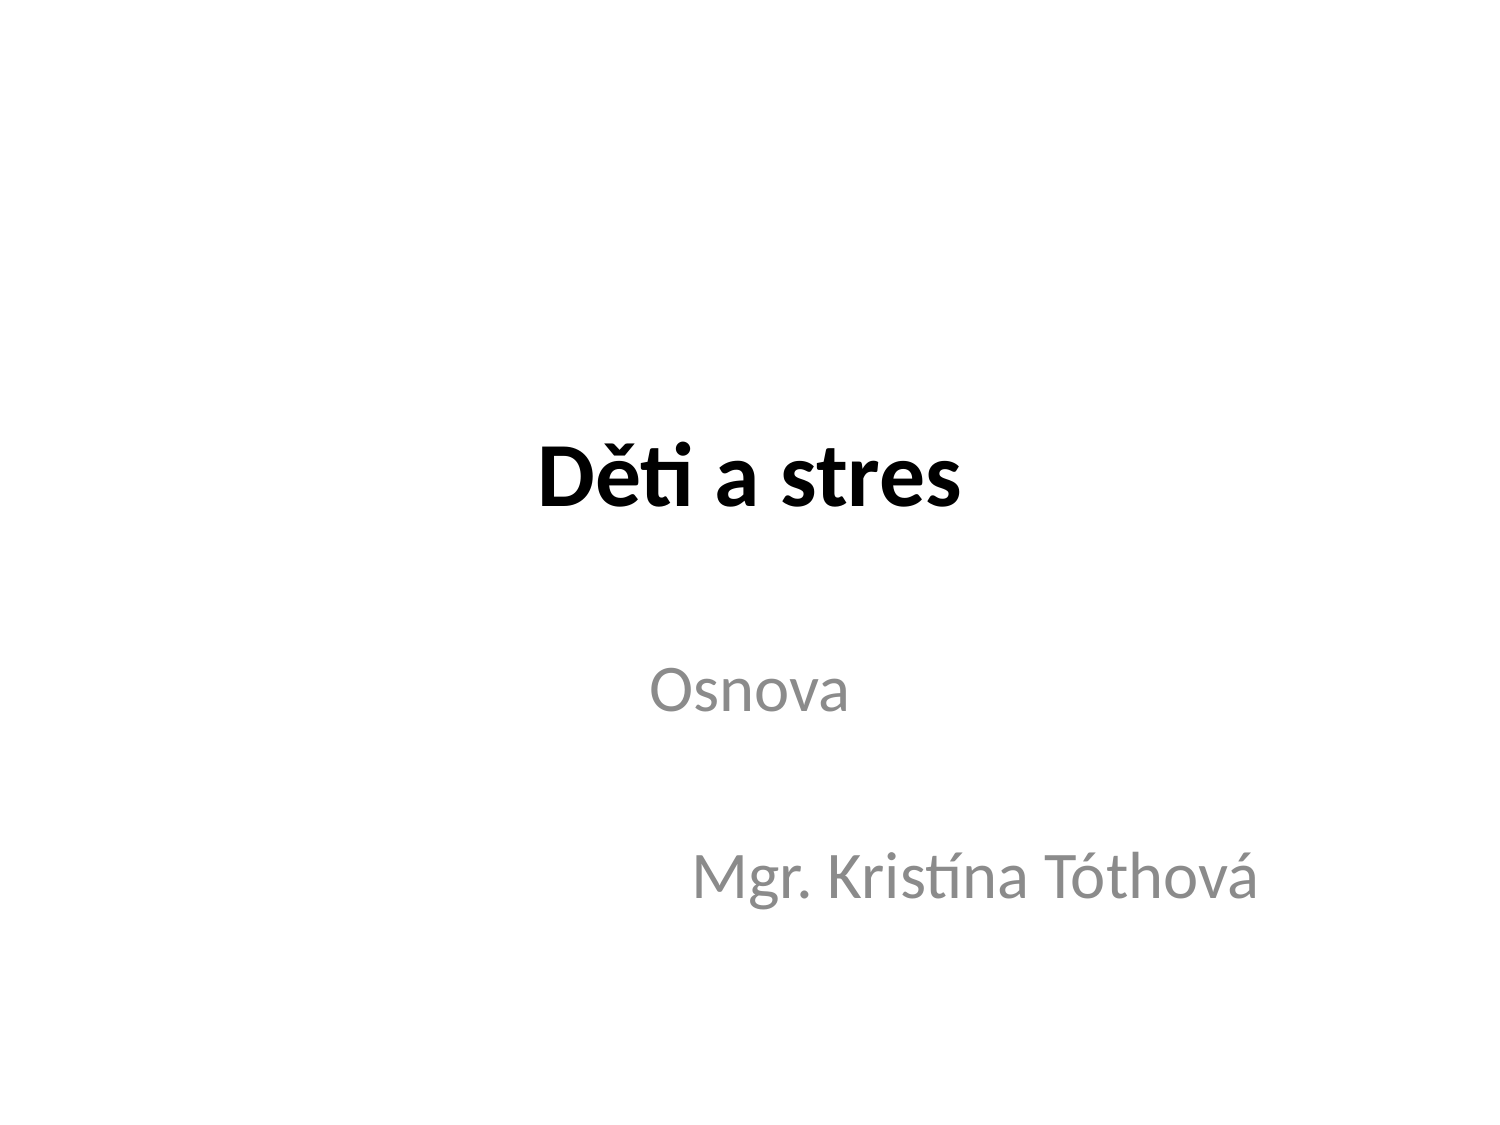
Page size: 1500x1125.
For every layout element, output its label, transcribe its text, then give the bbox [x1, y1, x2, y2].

subtitle Osnova Mgr. Kristína Tóthová [225, 637, 1275, 925]
title Děti a stres [112, 349, 1388, 591]
